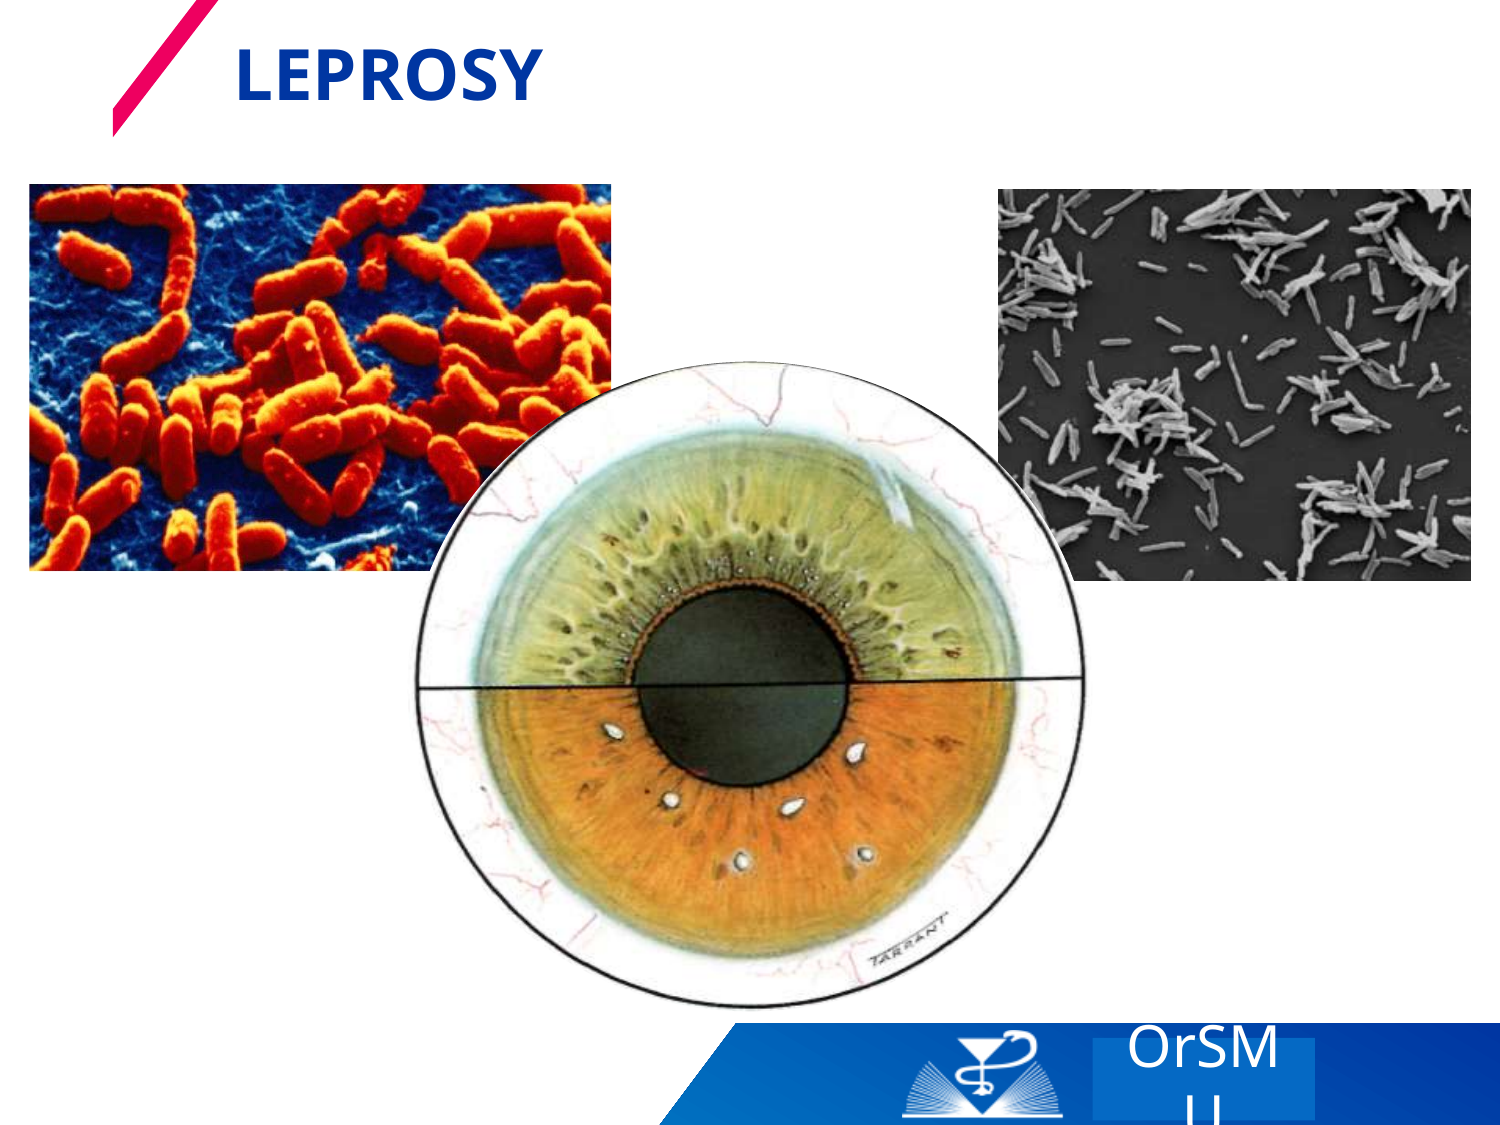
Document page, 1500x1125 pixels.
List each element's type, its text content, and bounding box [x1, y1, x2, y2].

picture [29, 184, 1471, 1012]
text_box OrSMU [1090, 1036, 1317, 1122]
title leprosy [218, 27, 1500, 111]
picture [902, 1030, 1412, 1121]
